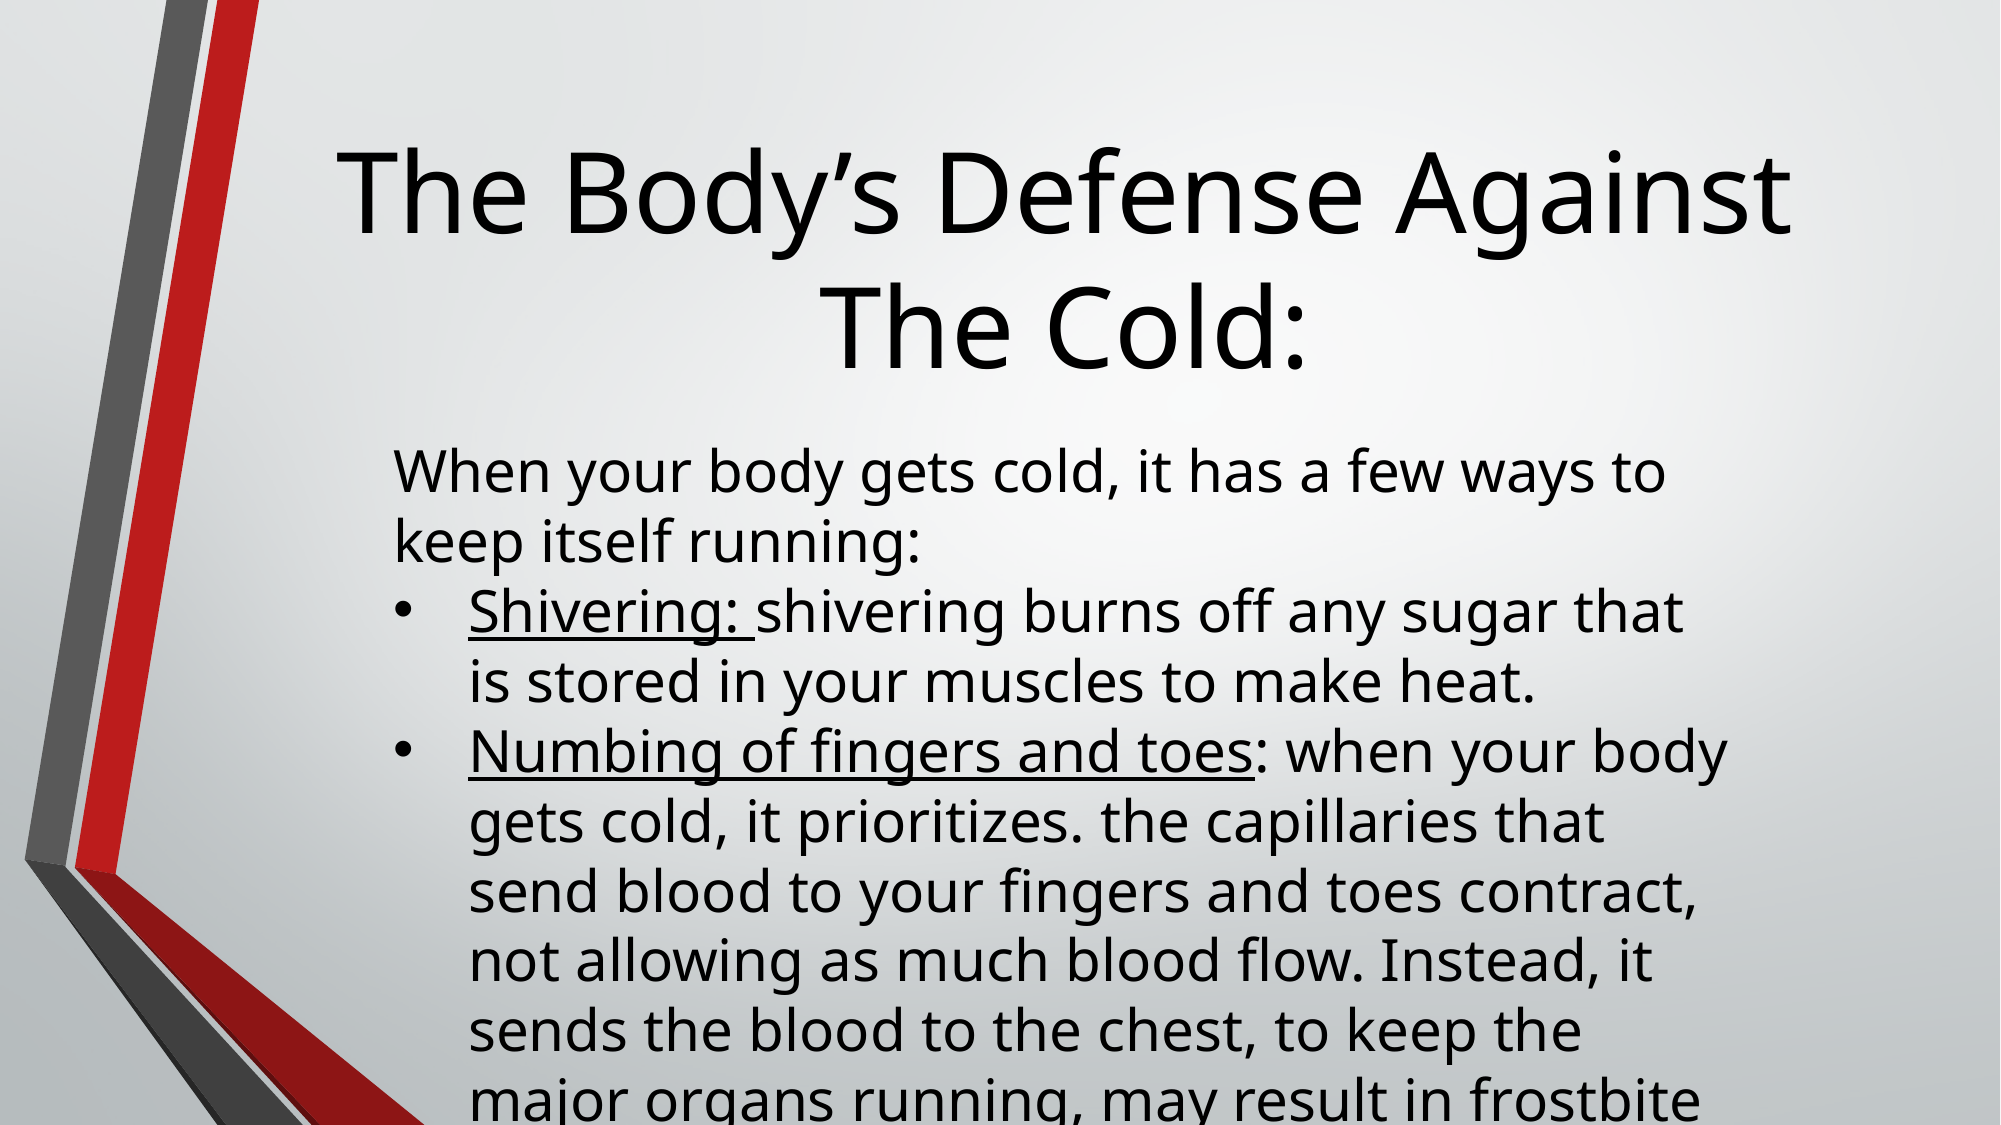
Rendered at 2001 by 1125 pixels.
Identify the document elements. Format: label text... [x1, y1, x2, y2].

text_box When your body gets cold, it has a few ways to keep itself running: Shivering: shivering burns off any sugar that is stored in your muscles to make heat. Numbing of fingers and toes: when your body gets cold, it prioritizes. the capillaries that send blood to your fingers and toes contract, not allowing as much blood flow. Instead, it sends the blood to the chest, to keep the major organs running, may result in frostbite [378, 426, 1752, 1125]
title The Body’s Defense Against The Cold: [243, 112, 1887, 400]
